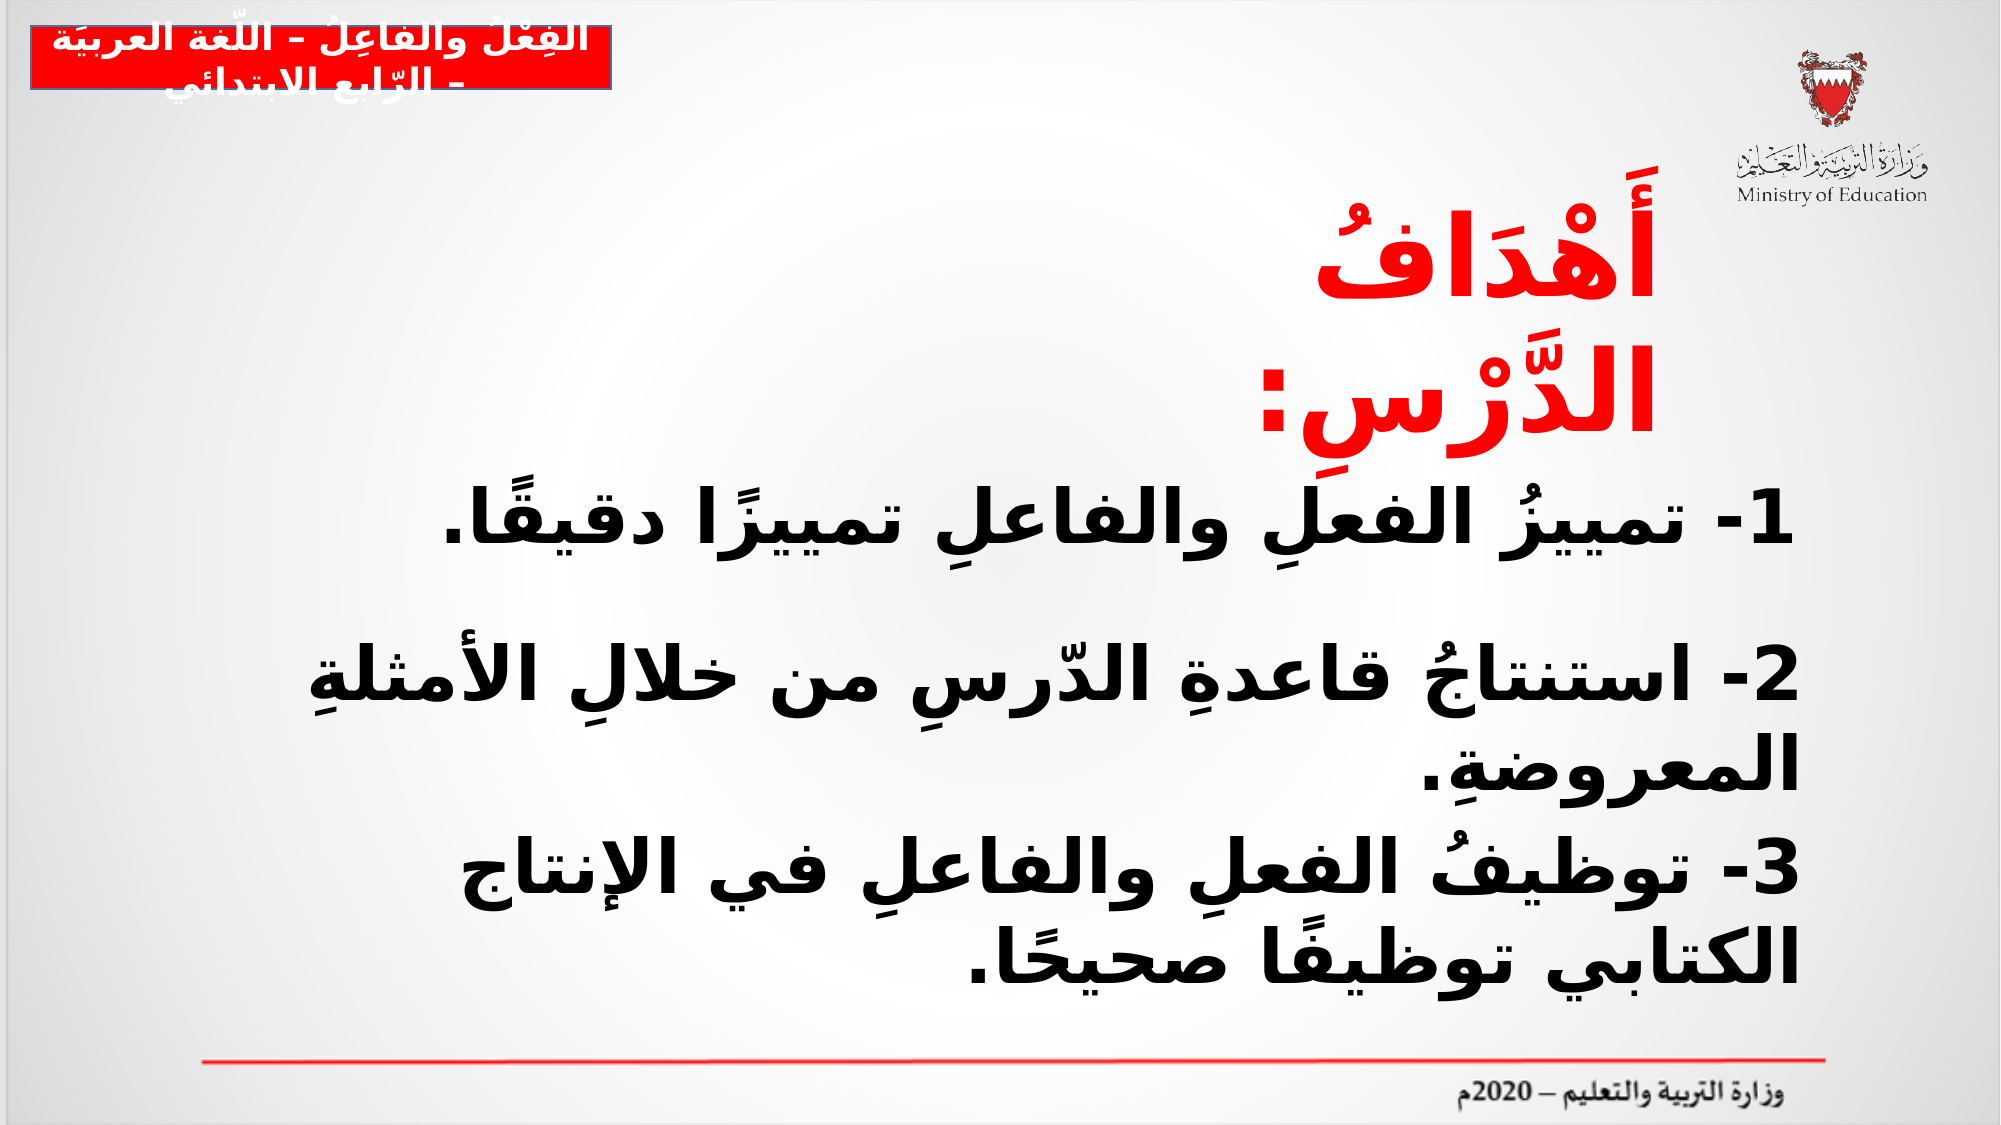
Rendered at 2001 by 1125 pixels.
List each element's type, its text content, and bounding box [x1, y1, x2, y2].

text_box 3- توظيفُ الفعلِ والفاعلِ في الإنتاج الكتابي توظيفًا صحيحًا. [187, 810, 1819, 1006]
text_box 1- تمييزُ الفعلِ والفاعلِ تمييزًا دقيقًا. [233, 461, 1813, 567]
text_box الفِعْلُ والفاعِلُ – اللّغة العربيَة – الرّابع الابتدائي [30, 25, 612, 90]
text_box أَهْدَافُ الدَّرْسِ: [1043, 176, 1678, 461]
text_box 2- استنتاجُ قاعدةِ الدّرسِ من خلالِ الأمثلةِ المعروضةِ. [285, 618, 1819, 810]
picture [0, 0, 2001, 1125]
